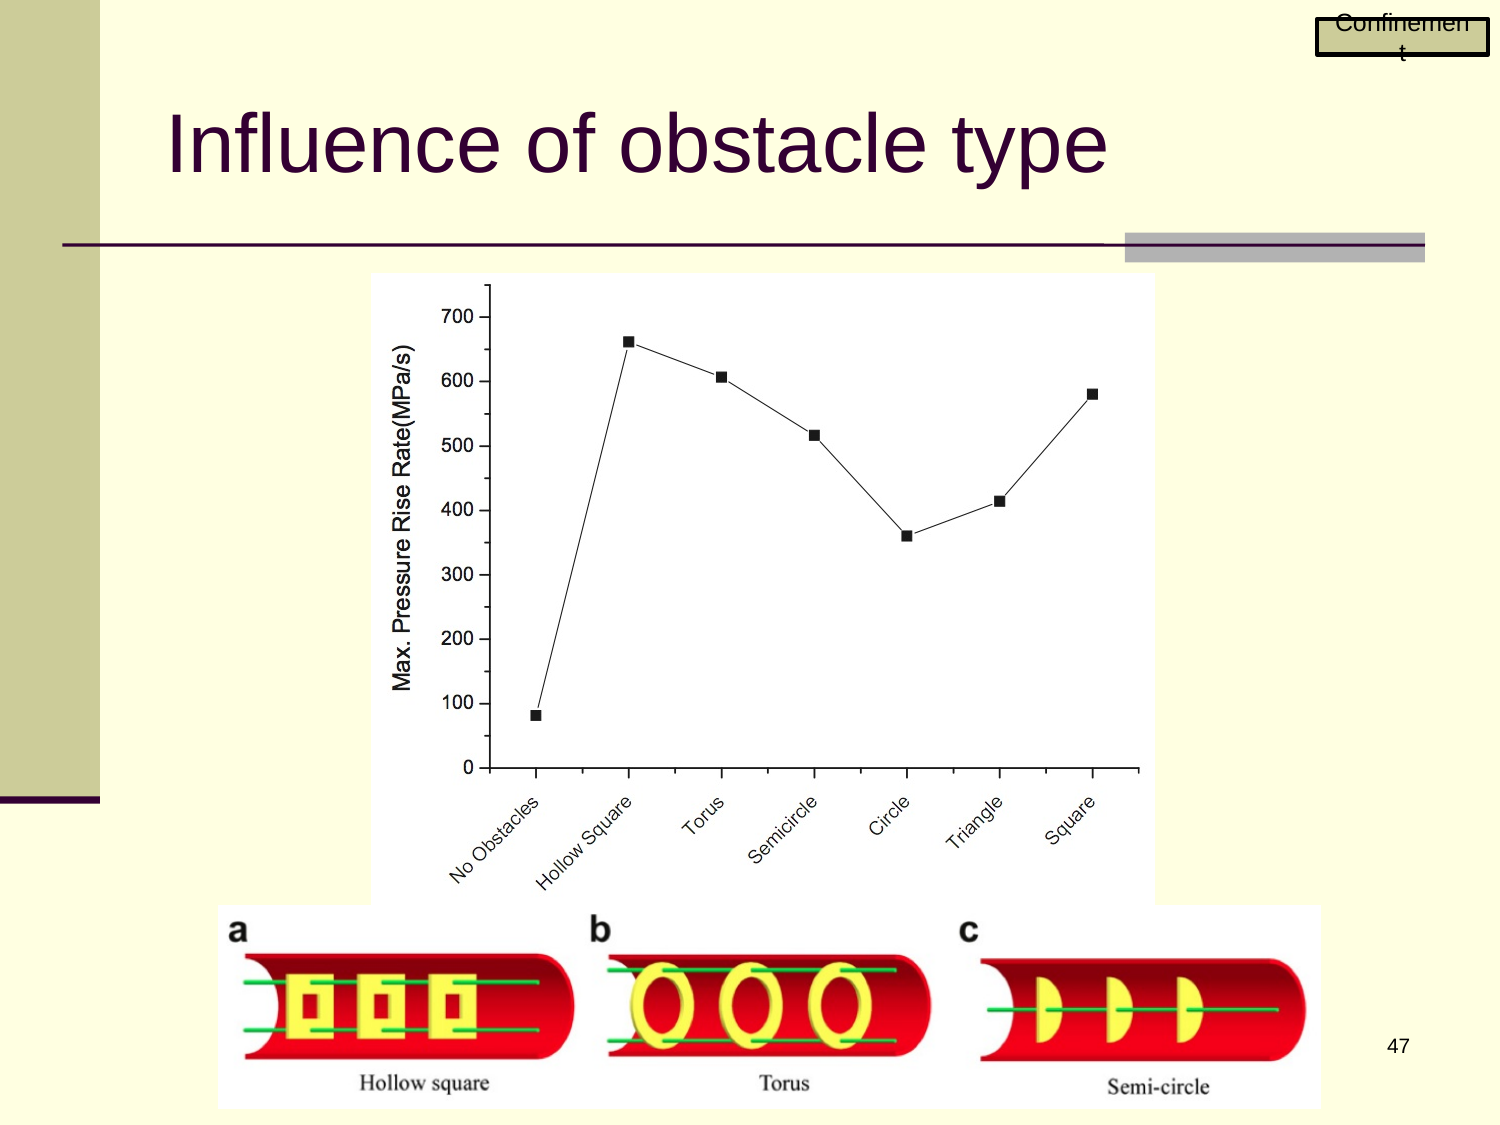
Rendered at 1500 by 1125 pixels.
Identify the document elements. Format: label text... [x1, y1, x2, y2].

slide_number 47 [1326, 1025, 1425, 1100]
picture [218, 272, 1321, 1109]
title Influence of obstacle type [150, 45, 1425, 234]
text_box Confinement [1315, 17, 1490, 57]
